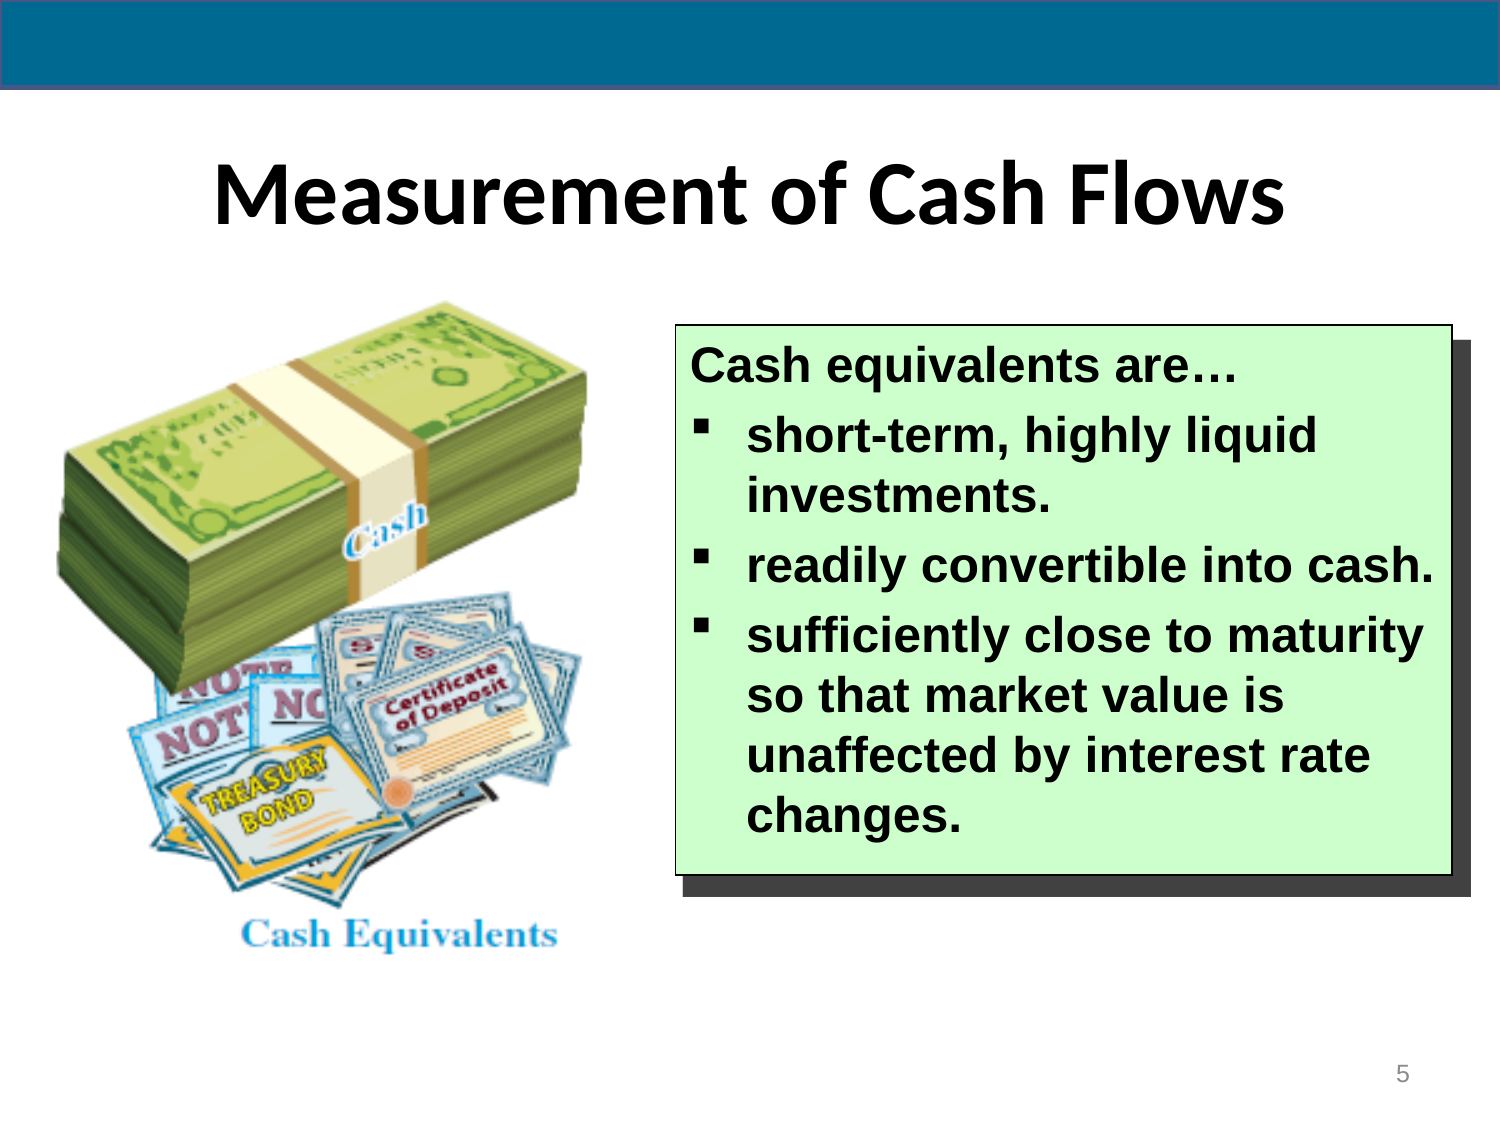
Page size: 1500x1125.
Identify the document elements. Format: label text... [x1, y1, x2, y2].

picture [0, 249, 676, 981]
text_box [0, 0, 1500, 88]
text_box Cash equivalents are… short-term, highly liquid investments. readily convertible into cash. sufficiently close to maturity so that market value is unaffected by interest rate changes. [679, 324, 1453, 875]
slide_number 5 [1074, 1042, 1425, 1103]
title Measurement of Cash Flows [74, 137, 1426, 238]
